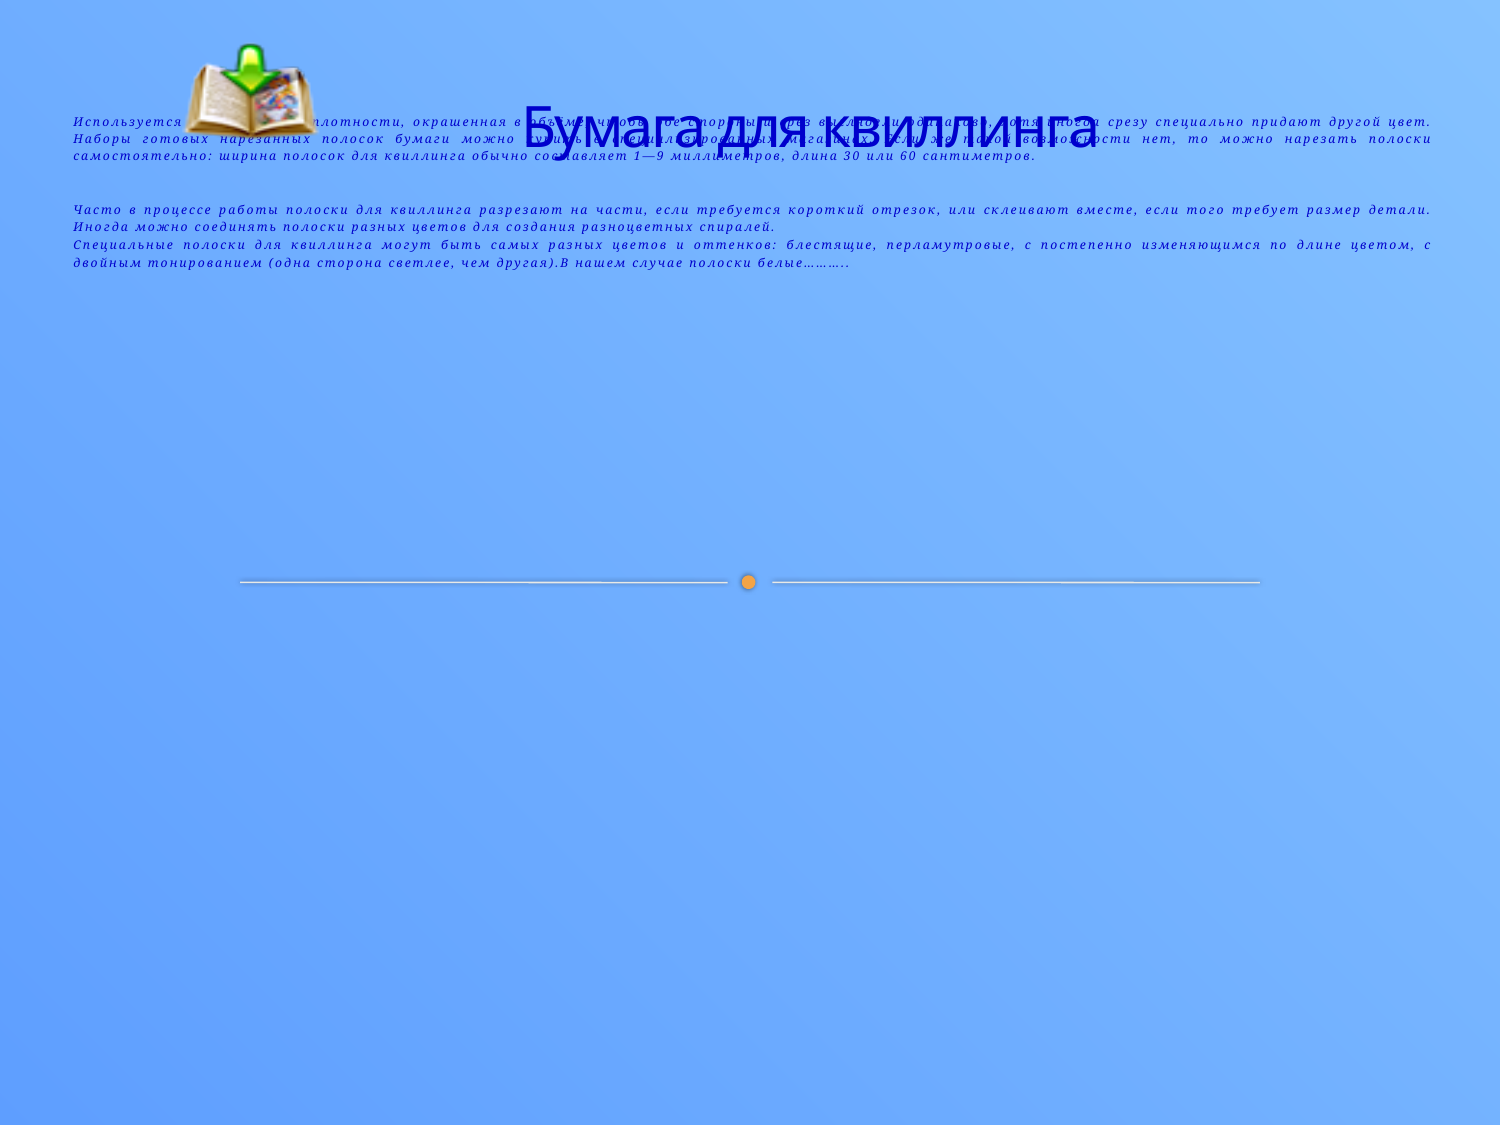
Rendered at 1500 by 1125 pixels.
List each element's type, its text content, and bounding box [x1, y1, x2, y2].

picture [175, 35, 331, 153]
title Бумага для квиллинга [304, 81, 1318, 235]
subtitle Используется бумага особой плотности, окрашенная в объёме, чтобы обе стороны и срез выглядели одинаково, хотя иногда срезу специально придают другой цвет. Наборы готовых нарезанных полосок бумаги можно купить в специализированных магазинах. Если же такой возможности нет, то можно нарезать полоски самостоятельно: ширина полосок для квиллинга обычно составляет 1—9 миллиметров, длина 30 или 60 сантиметров. Часто в процессе работы полоски для квиллинга разрезают на части, если требуется короткий отрезок, или склеивают вместе, если того требует размер детали. Иногда можно соединять полоски разных цветов для создания разноцветных спиралей. Специальные полоски для квиллинга могут быть самых разных цветов и оттенков: блестящие, перламутровые, с постепенно изменяющимся по длине цветом, с двойным тонированием (одна сторона светлее, чем другая).В нашем случае полоски белые……….. [58, 70, 1447, 296]
